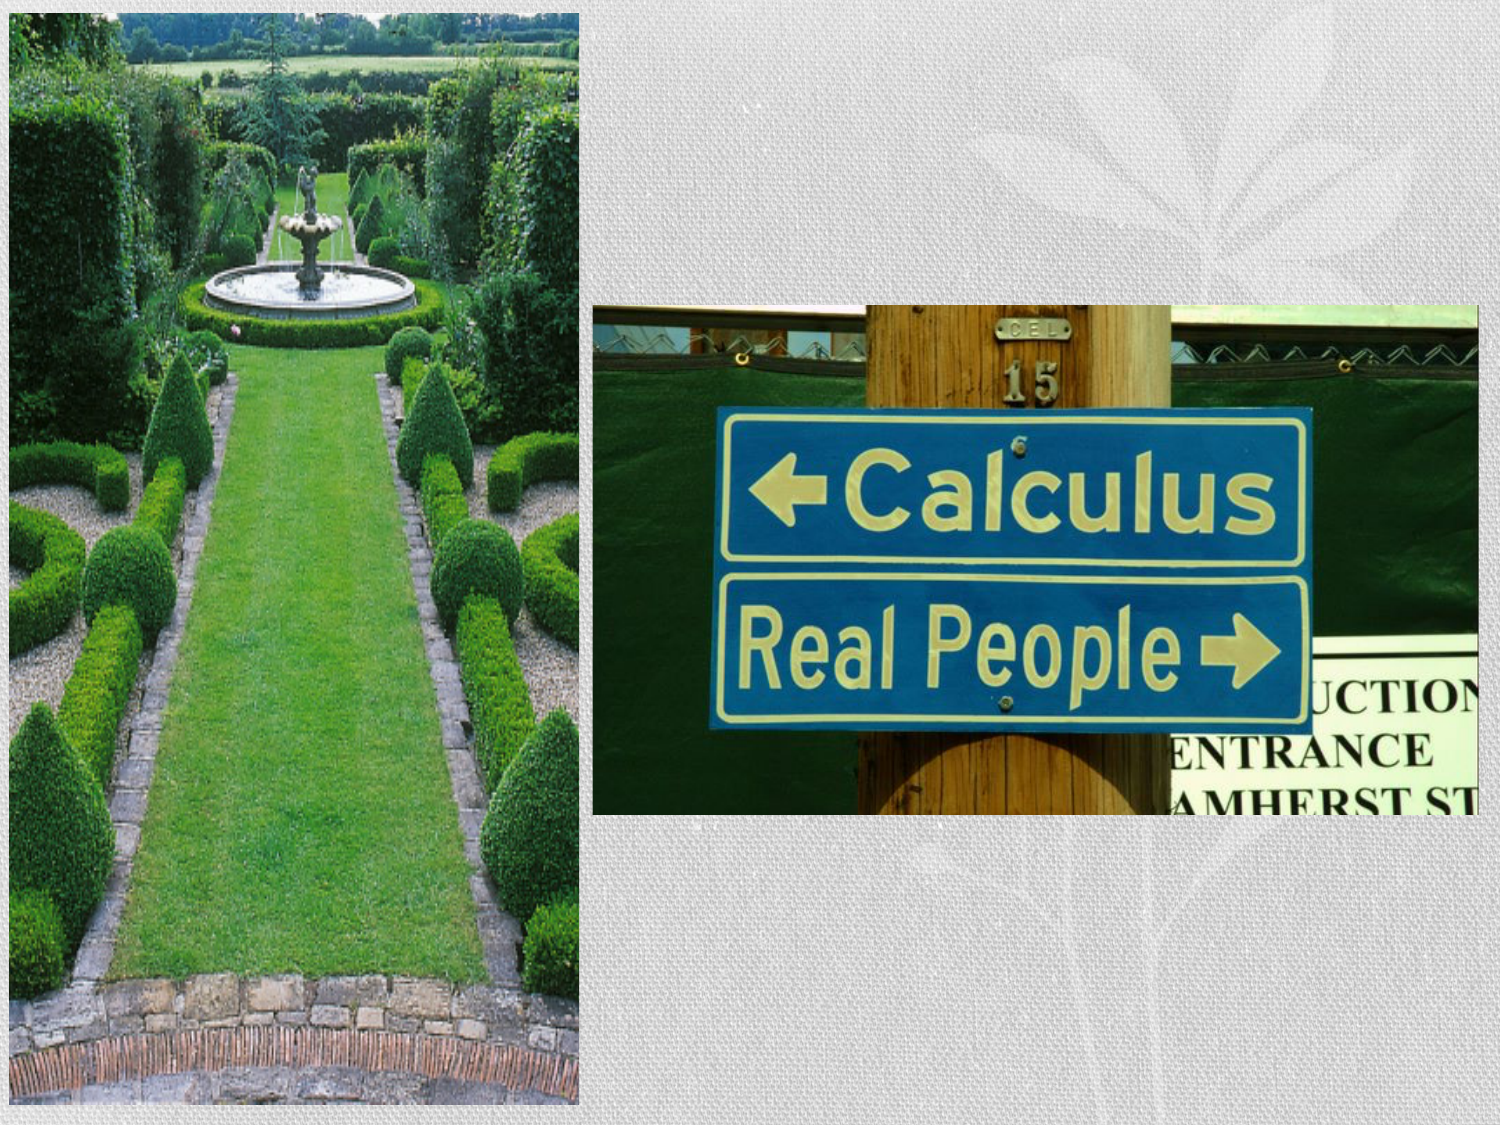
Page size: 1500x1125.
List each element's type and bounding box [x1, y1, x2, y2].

list [592, 305, 1479, 815]
picture [9, 13, 580, 1105]
